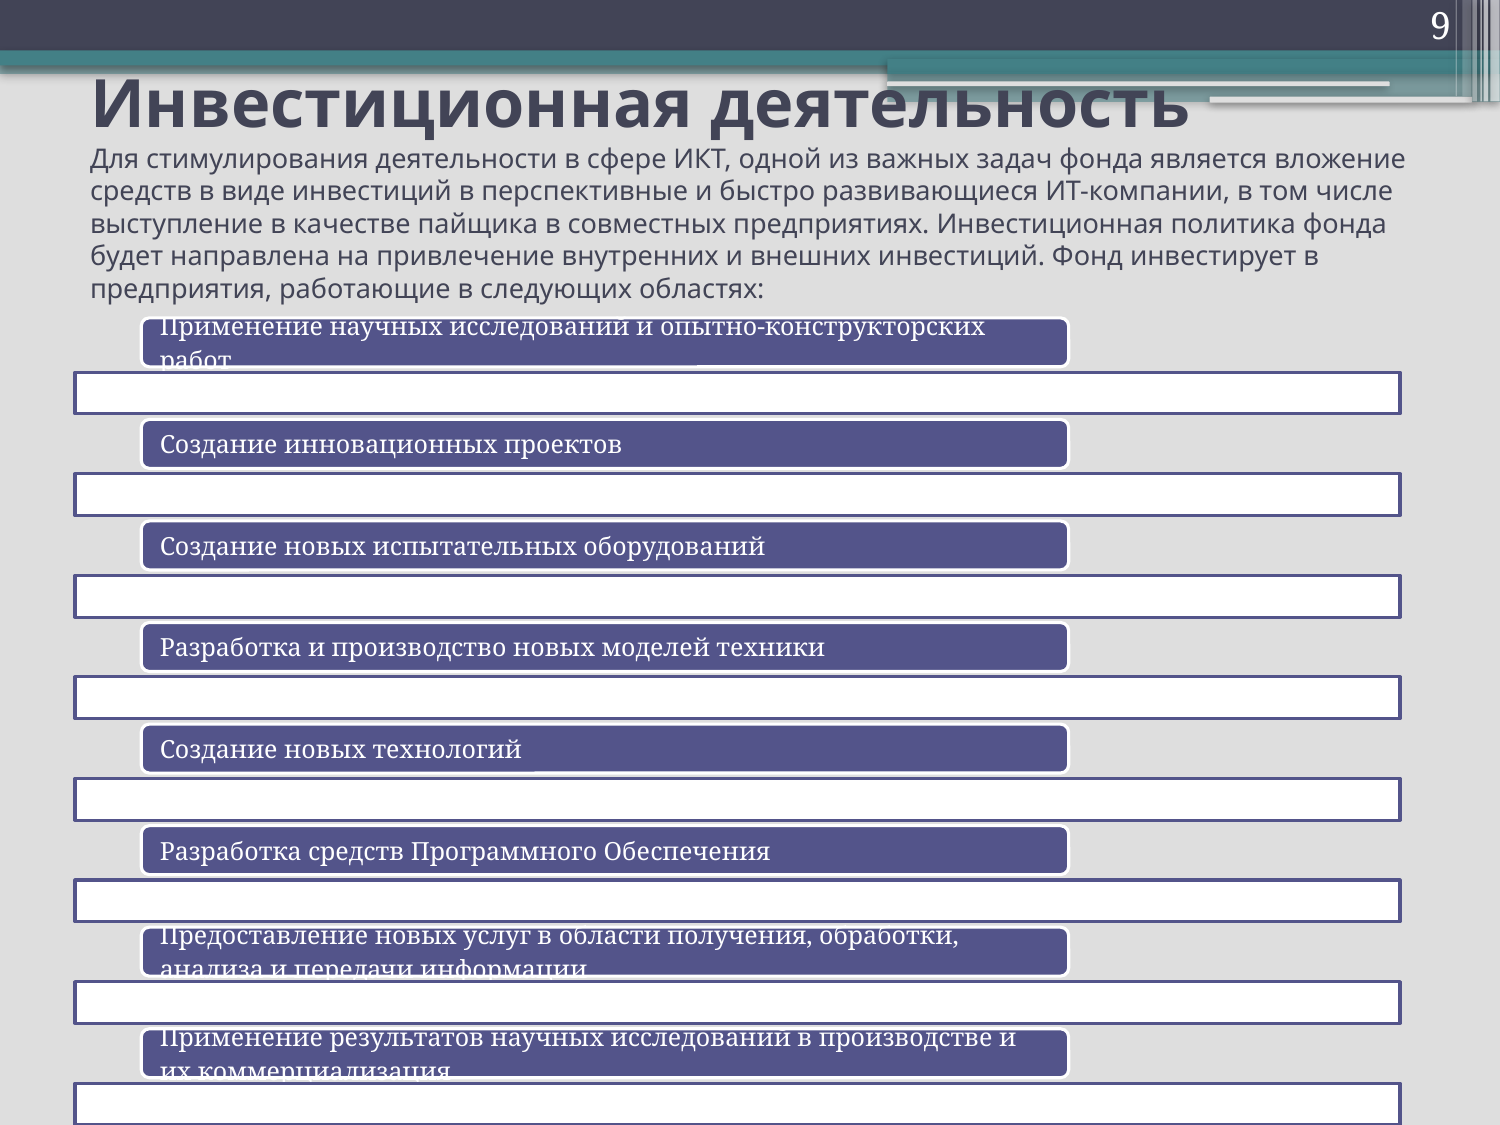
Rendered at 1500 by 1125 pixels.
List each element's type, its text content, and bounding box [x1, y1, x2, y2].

slide_number 9 [1340, 0, 1466, 61]
title Инвестиционная деятельность Для стимулирования деятельности в сфере ИКТ, одной из важных задач фонда является вложение средств в виде инвестиций в перспективные и быстро развивающиеся ИТ-компании, в том числе выступление в качестве пайщика в совместных предприятиях. Инвестиционная политика фонда будет направлена на привлечение внутренних и внешних инвестиций. Фонд инвестирует в предприятия, работающие в следующих областях: [74, 37, 1463, 363]
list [74, 312, 1401, 1125]
